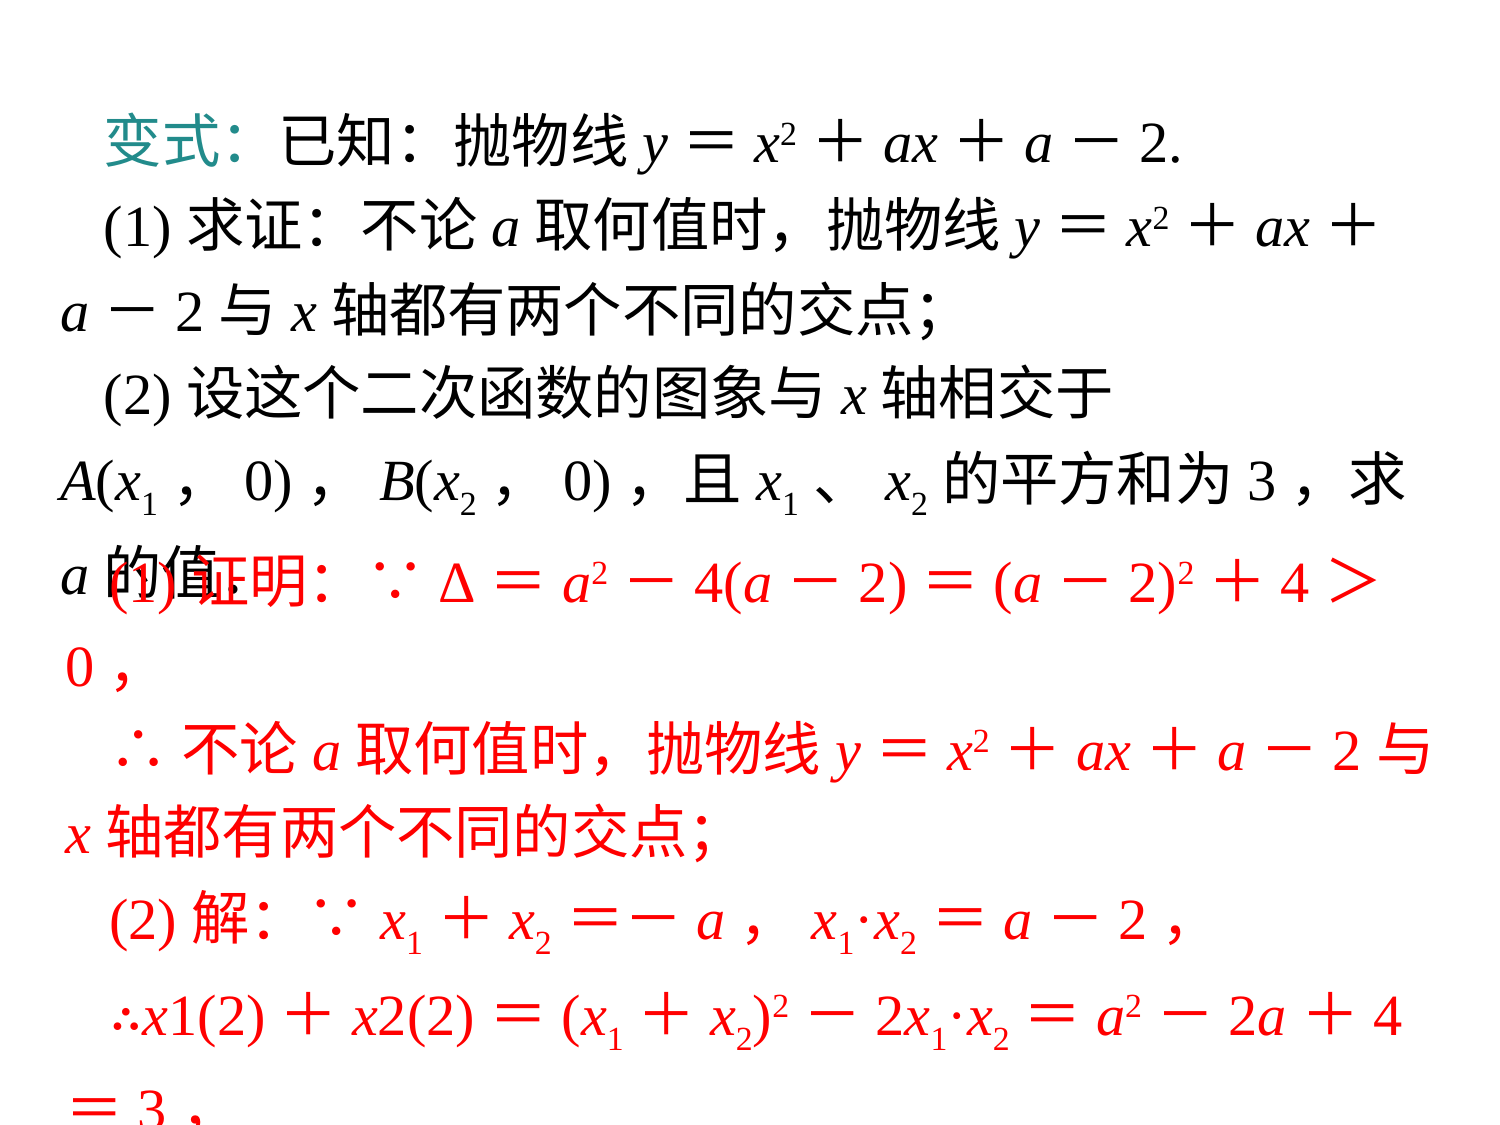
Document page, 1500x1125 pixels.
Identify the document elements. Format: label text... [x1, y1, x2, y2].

text_box (1)证明：∵Δ＝a2－4(a－2)＝(a－2)2＋4＞0， ∴不论a取何值时，抛物线y＝x2＋ax＋a－2与x轴都有两个不同的交点； (2)解：∵x1＋x2＝－a，x1·x2＝a－2， ∴x1(2)＋x2(2)＝(x1＋x2)2－2x1·x2＝a2－2a＋4＝3， ∴a＝1. [50, 522, 1450, 1125]
text_box 变式：已知：抛物线y＝x2＋ax＋a－2. (1)求证：不论a取何值时，抛物线y＝x2＋ax＋a－2与x轴都有两个不同的交点； (2)设这个二次函数的图象与x轴相交于A(x1，0)，B(x2，0)，且x1、x2的平方和为3，求a的值． [45, 83, 1425, 614]
